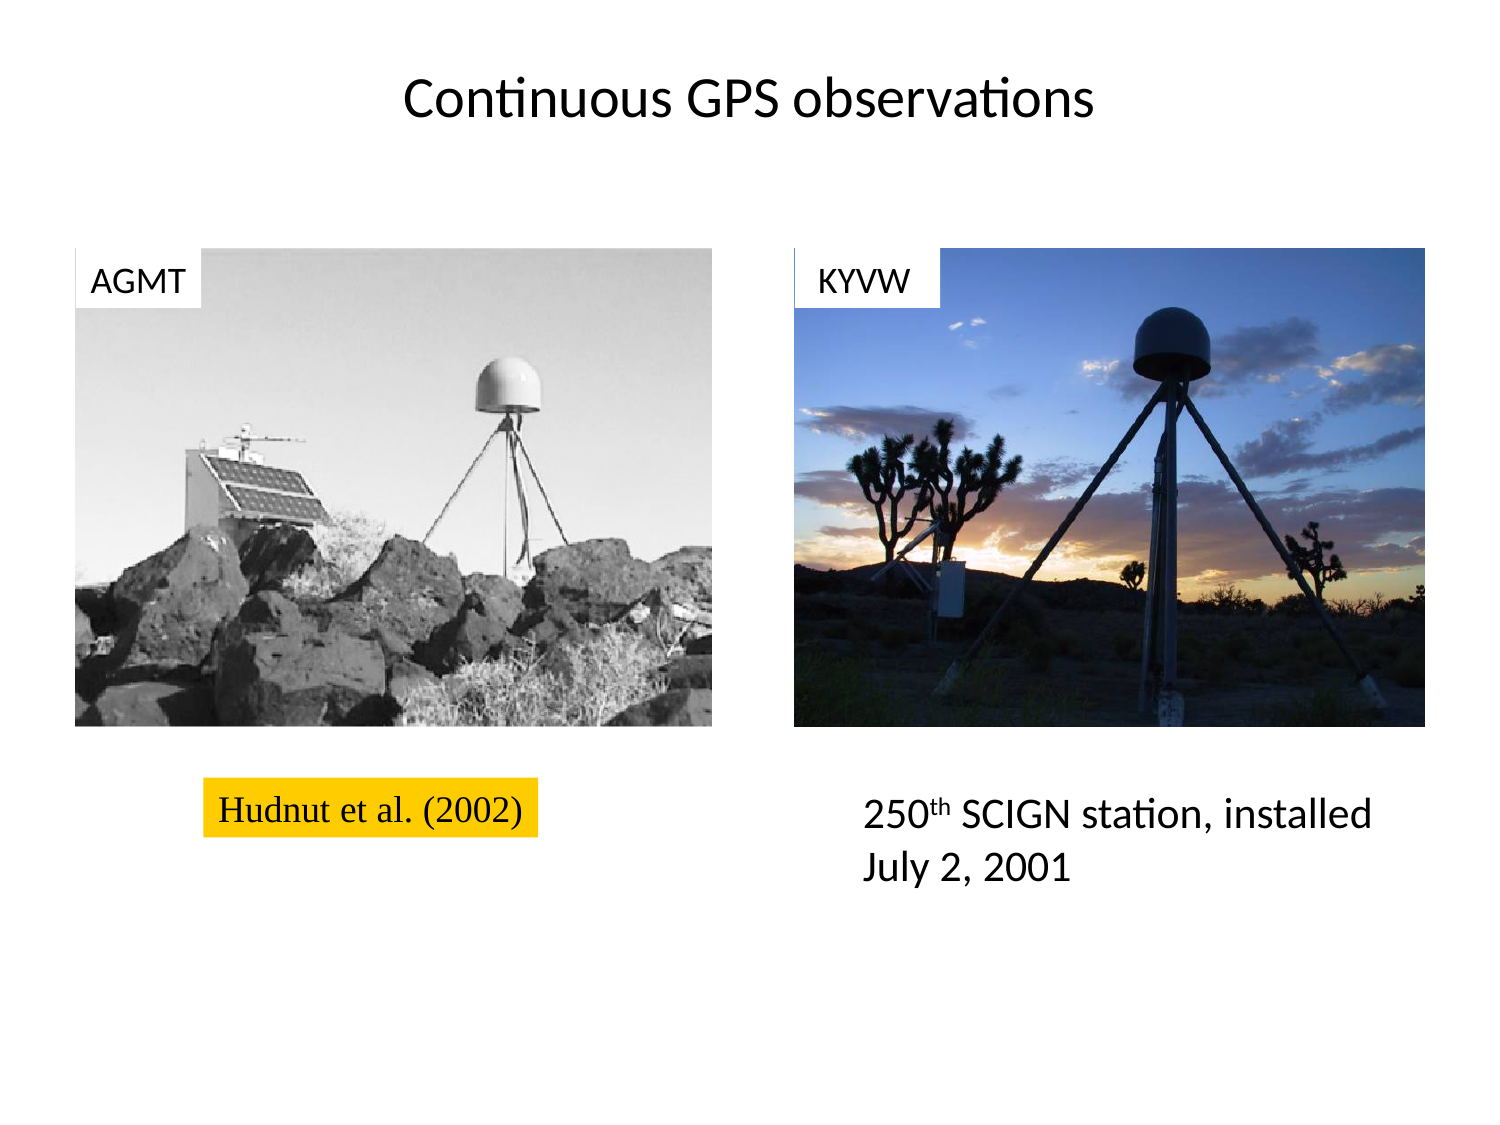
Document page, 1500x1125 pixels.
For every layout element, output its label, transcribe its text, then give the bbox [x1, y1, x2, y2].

picture [74, 248, 712, 727]
title Continuous GPS observations [75, 0, 1425, 188]
picture [794, 248, 1426, 727]
text_box 250th SCIGN station, installed July 2, 2001 [848, 777, 1388, 898]
text_box Hudnut et al. (2002) [203, 777, 539, 838]
